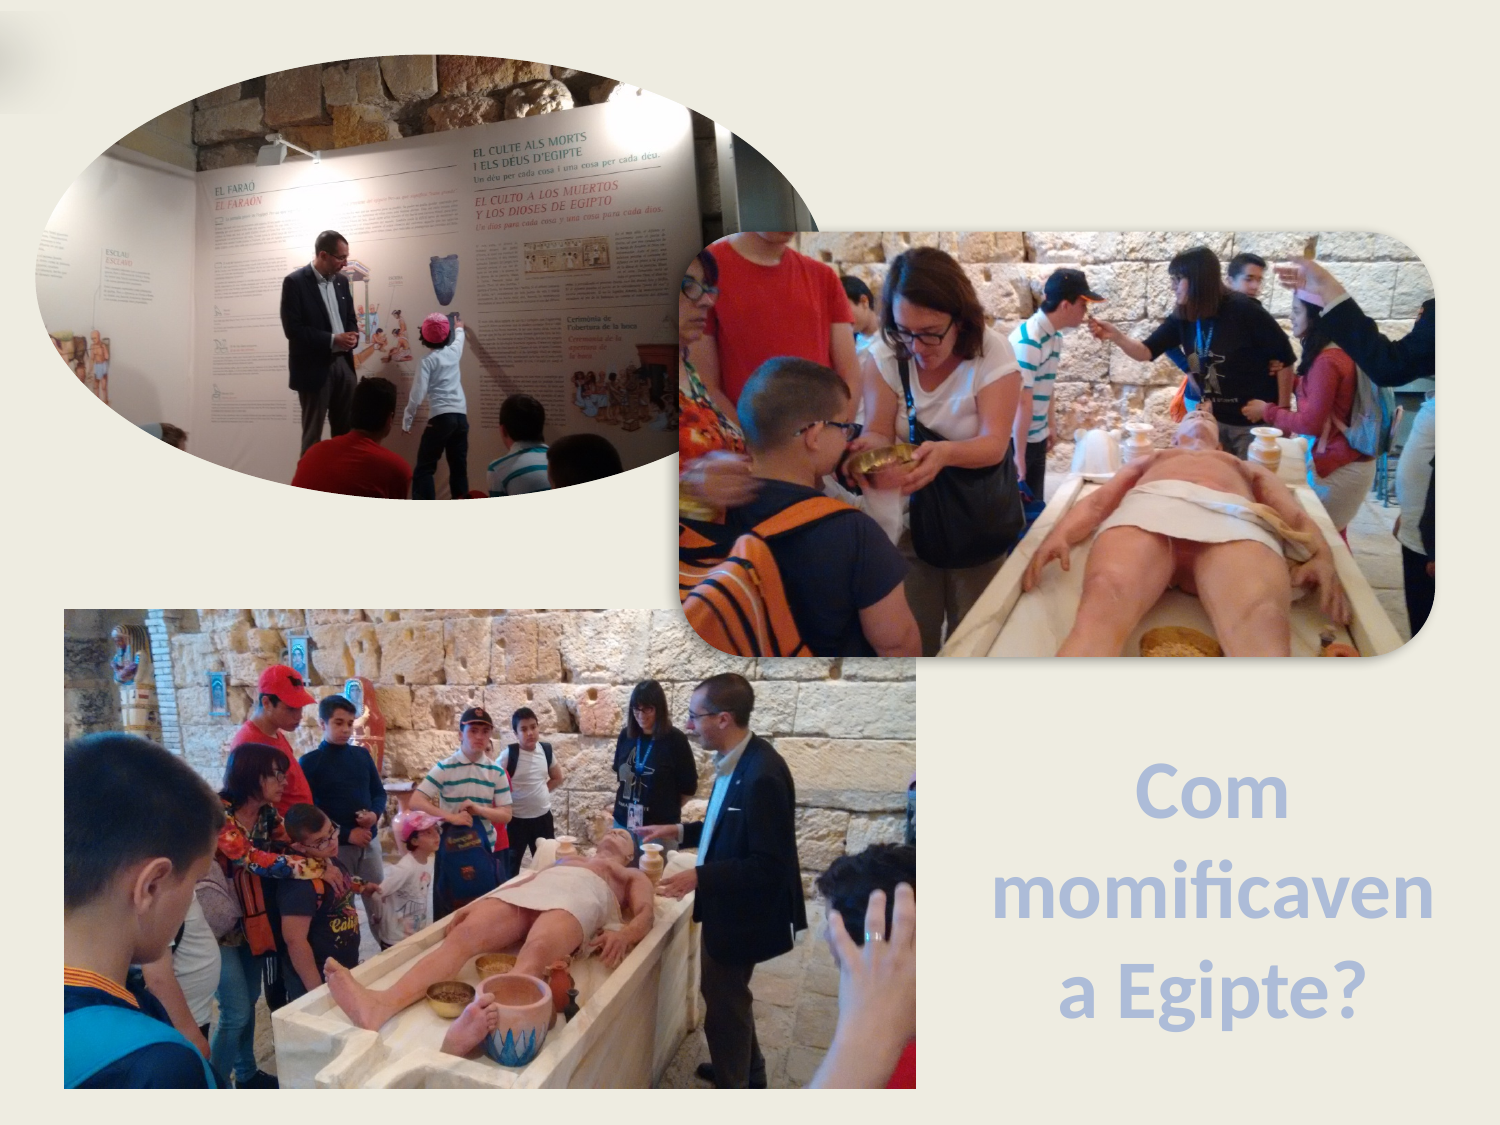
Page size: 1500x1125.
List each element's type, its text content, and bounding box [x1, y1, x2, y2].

picture [34, 53, 1436, 1089]
text_box Com momificaven a Egipte? [962, 727, 1465, 1043]
